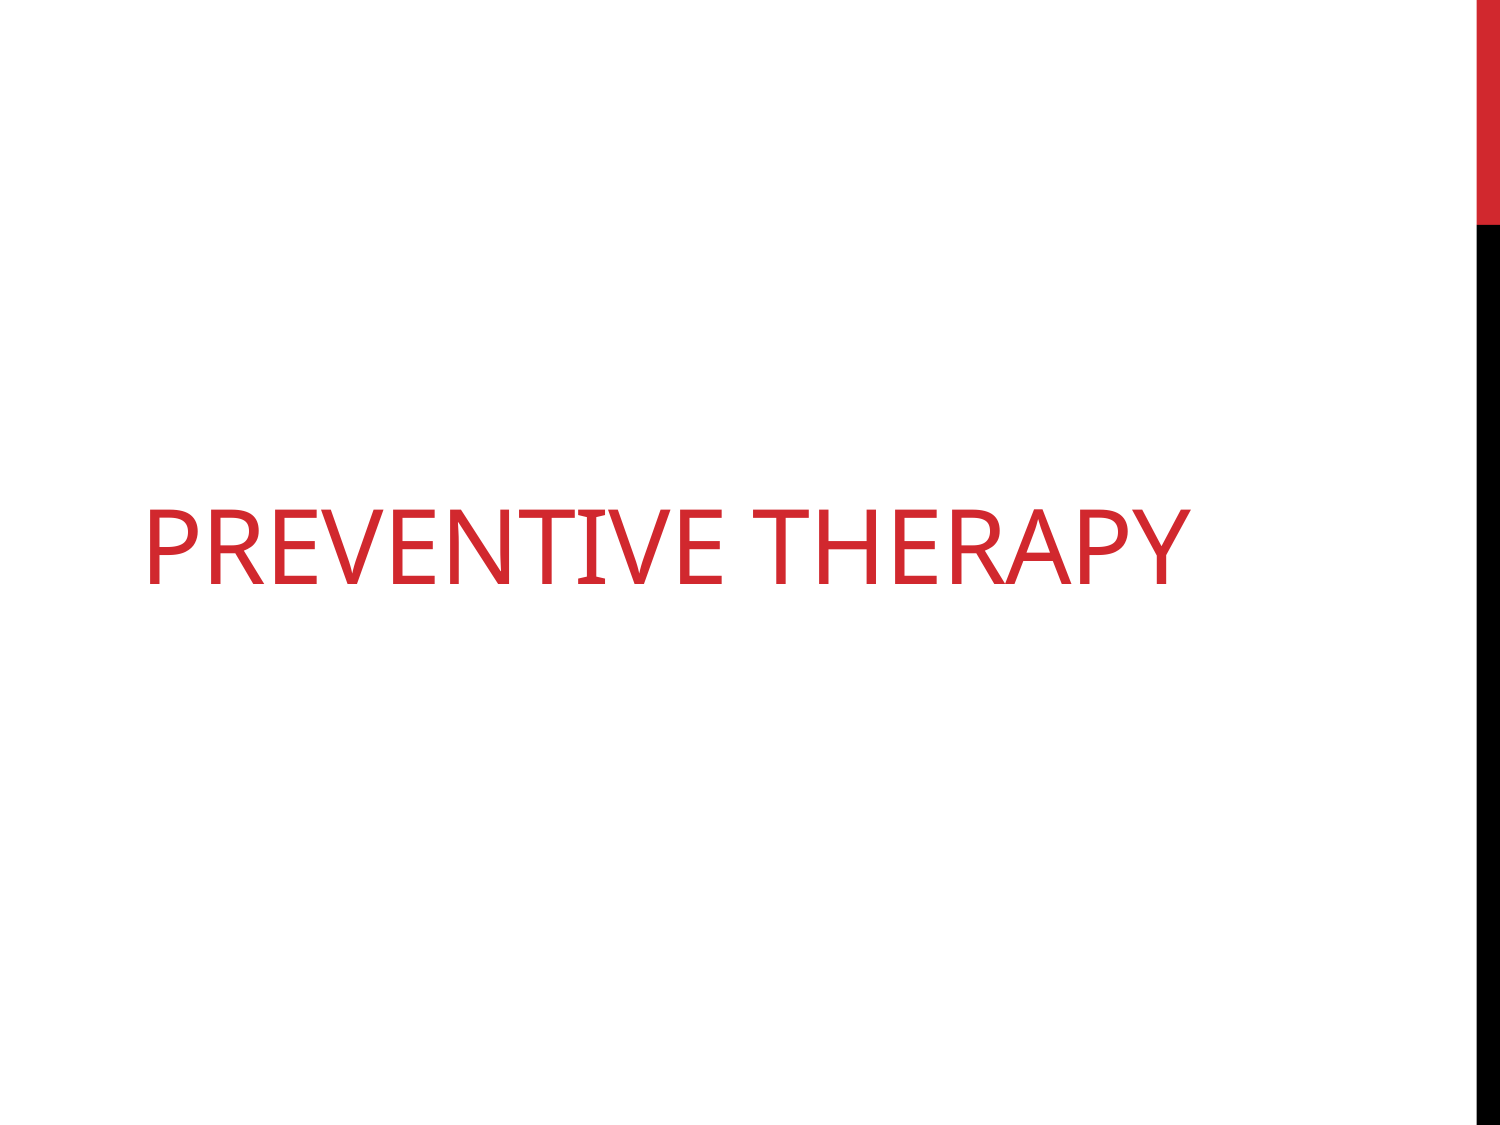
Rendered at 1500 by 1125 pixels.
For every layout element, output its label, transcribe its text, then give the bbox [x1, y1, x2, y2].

title Preventive therapy [125, 425, 1400, 613]
